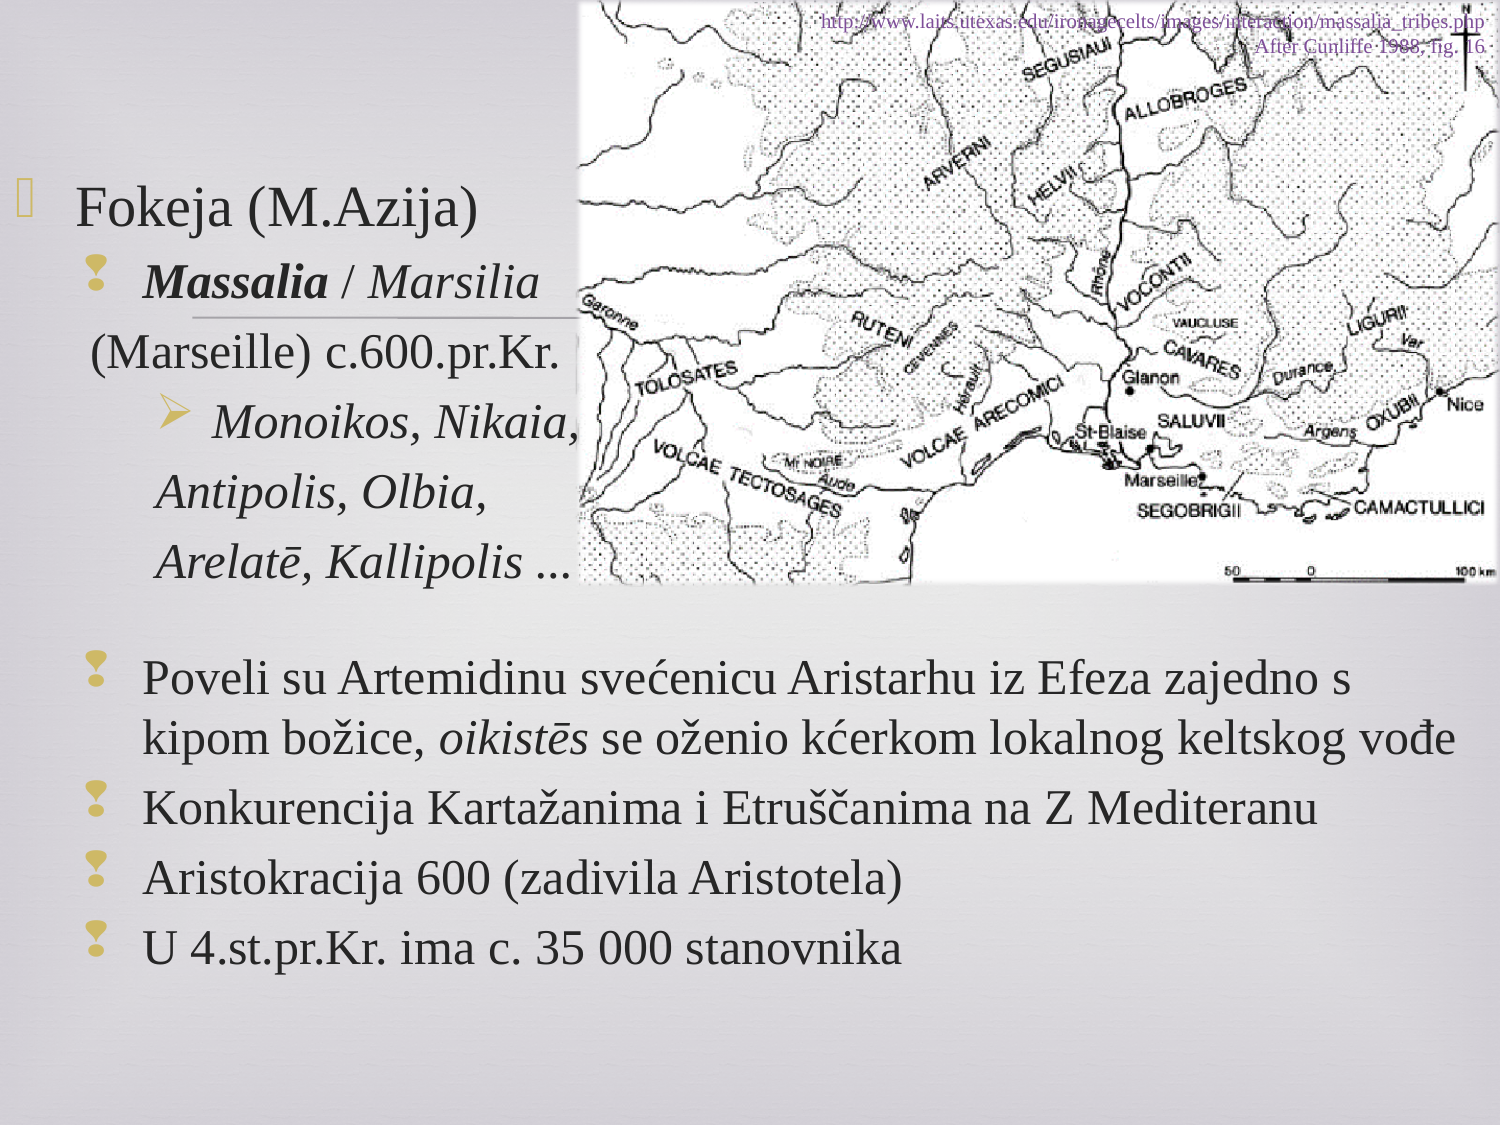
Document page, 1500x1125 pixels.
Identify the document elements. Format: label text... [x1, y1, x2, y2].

picture [575, 0, 1500, 587]
list Fokeja (M.Azija) Massalia / Marsilia (Marseille) c.600.pr.Kr. Monoikos, Nikaia, Antipolis, Olbia, Arelatē, Kallipolis ... Poveli su Artemidinu svećenicu Aristarhu iz Efeza zajedno s kipom božice, oikistēs se oženio kćerkom lokalnog keltskog vođe Konkurencija Kartažanima i Etruščanima na Z Mediteranu Aristokracija 600 (zadivila Aristotela) U 4.st.pr.Kr. ima c. 35 000 stanovnika [0, 160, 1483, 1112]
